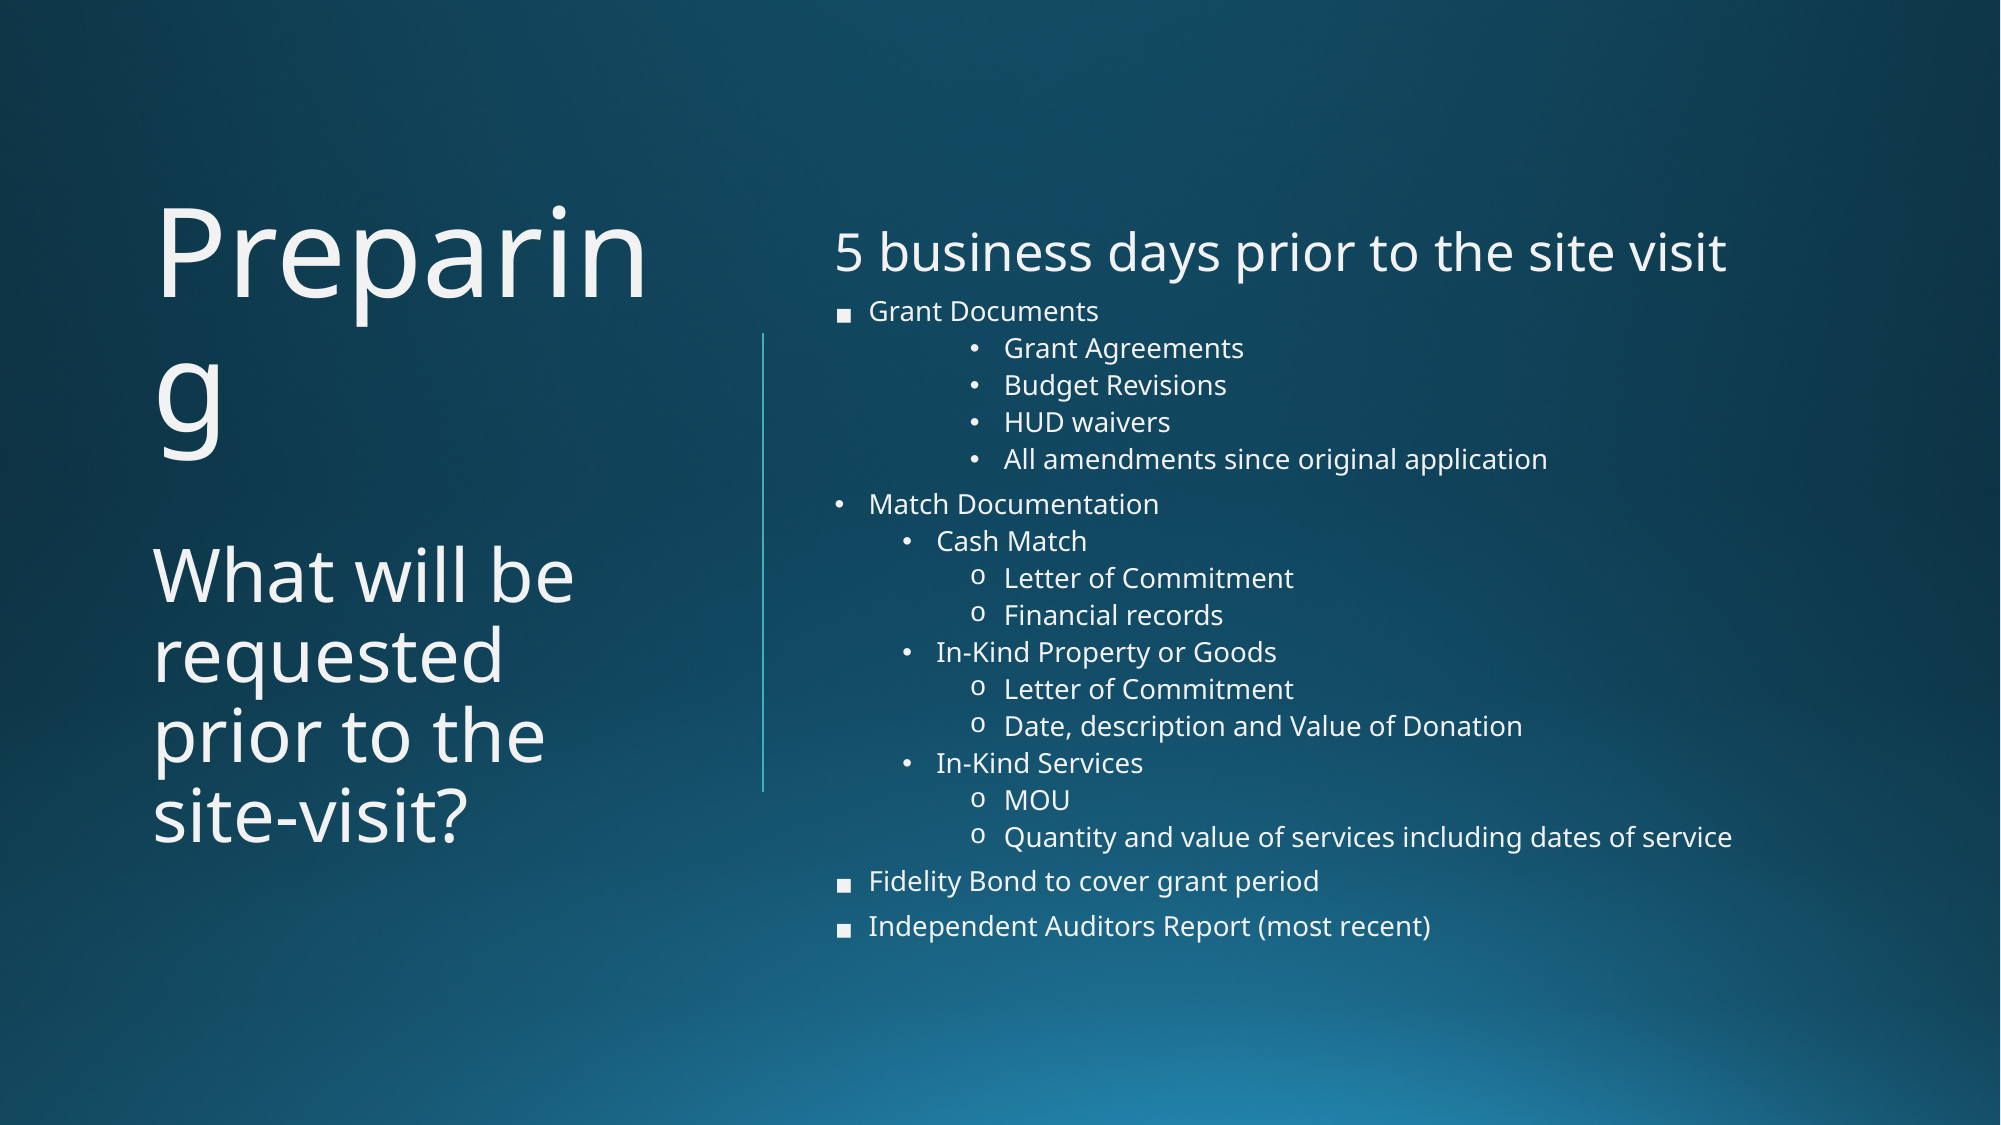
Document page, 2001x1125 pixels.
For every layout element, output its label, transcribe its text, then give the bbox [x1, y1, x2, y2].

text_box [0, 0, 2000, 1125]
list 5 business days prior to the site visit Grant Documents Grant Agreements Budget Revisions HUD waivers All amendments since original application Match Documentation Cash Match Letter of Commitment Financial records In-Kind Property or Goods Letter of Commitment Date, description and Value of Donation In-Kind Services MOU Quantity and value of services including dates of service Fidelity Bond to cover grant period Independent Auditors Report (most recent) [819, 183, 1757, 986]
title Preparing What will be requested prior to the site-visit? [137, 183, 708, 942]
